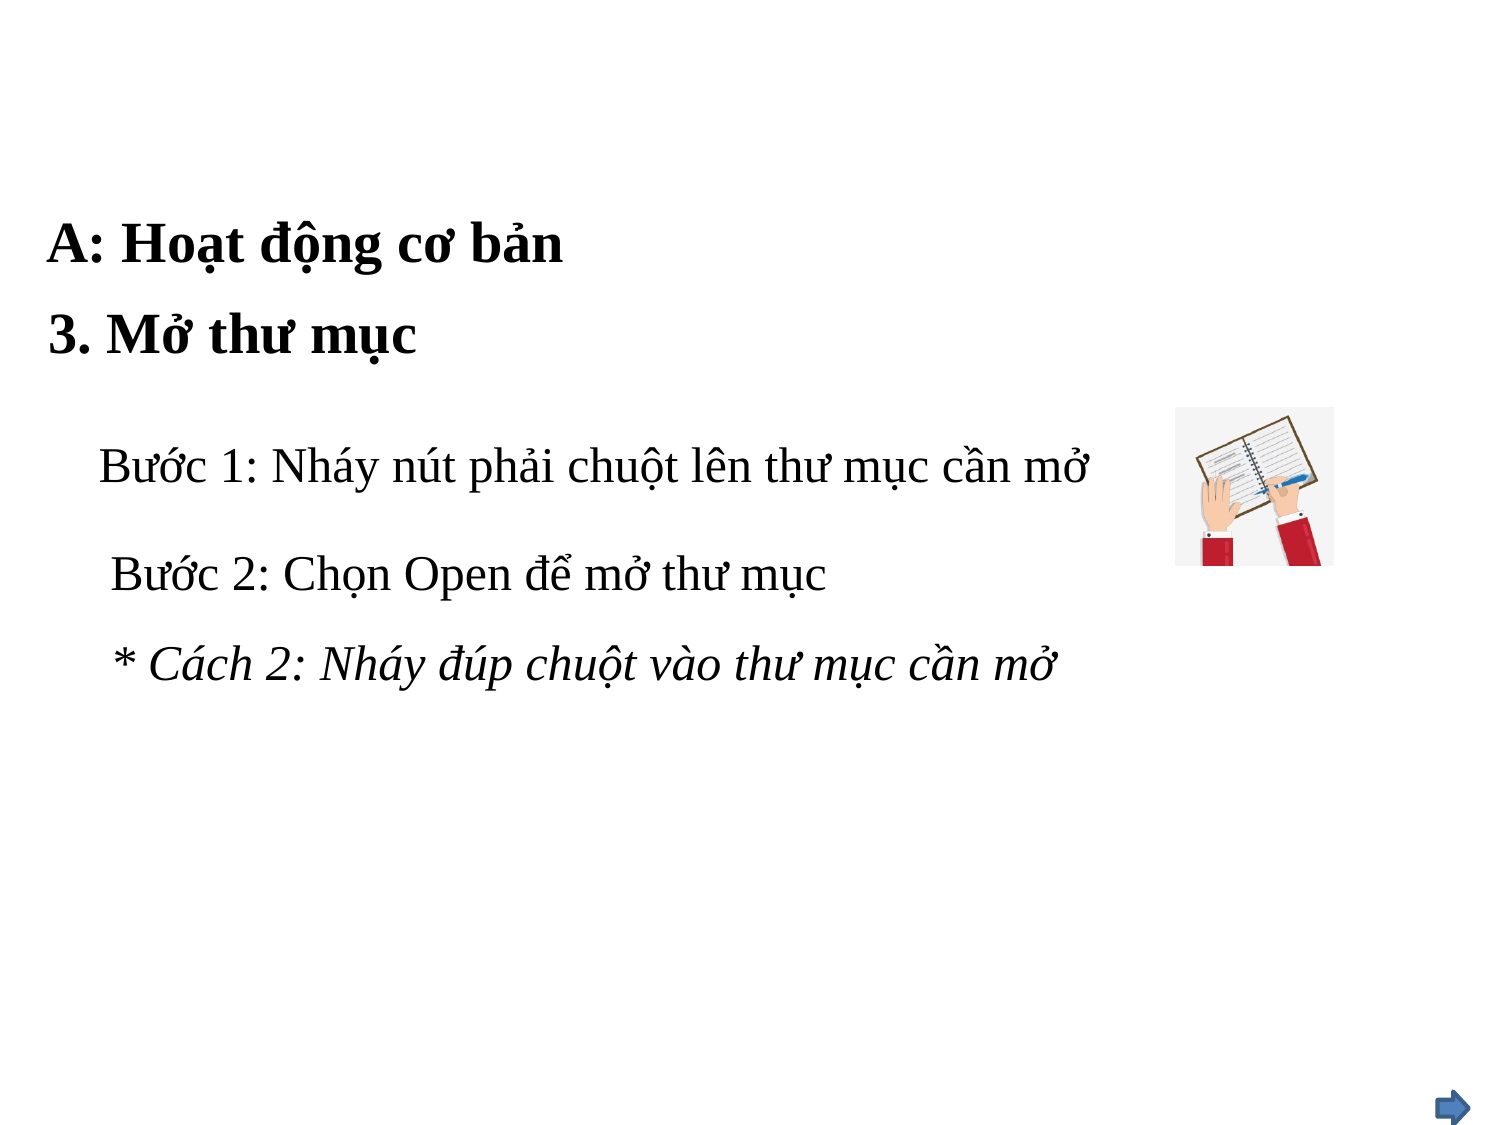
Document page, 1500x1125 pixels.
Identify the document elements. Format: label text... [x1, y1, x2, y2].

text_box Bước 2: Chọn Open để mở thư mục * Cách 2: Nháy đúp chuột vào thư mục cần mở [95, 503, 1138, 629]
picture [1174, 407, 1334, 567]
text_box [1435, 1089, 1471, 1125]
text_box A: Hoạt động cơ bản [31, 196, 894, 285]
text_box Bước 1: Nháy nút phải chuột lên thư mục cần mở [83, 394, 1172, 491]
text_box 3. Mở thư mục [33, 287, 897, 375]
